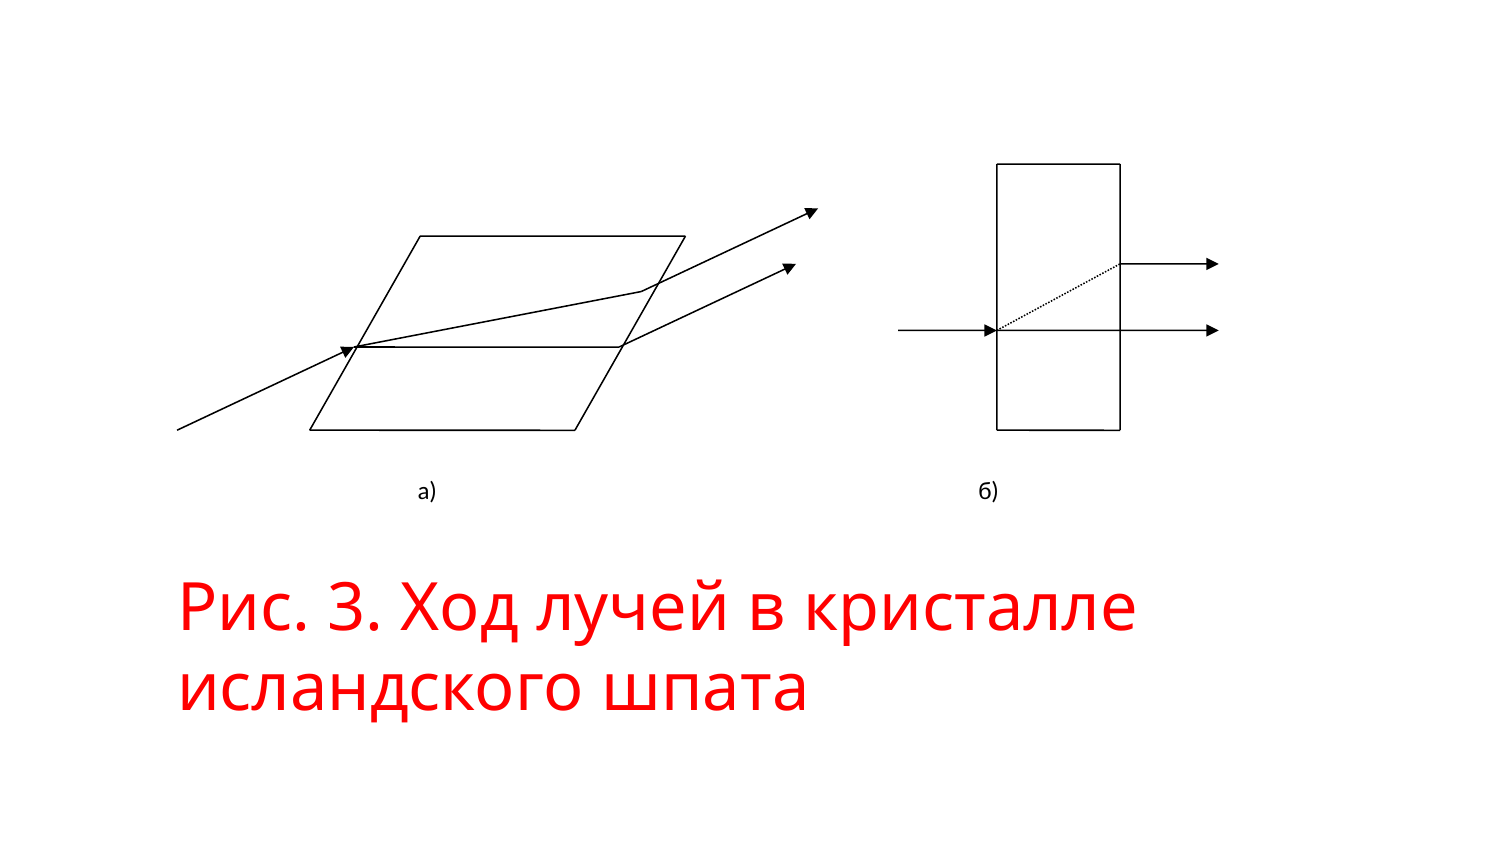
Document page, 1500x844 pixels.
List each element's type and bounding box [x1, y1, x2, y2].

text_box [176, 163, 1395, 786]
